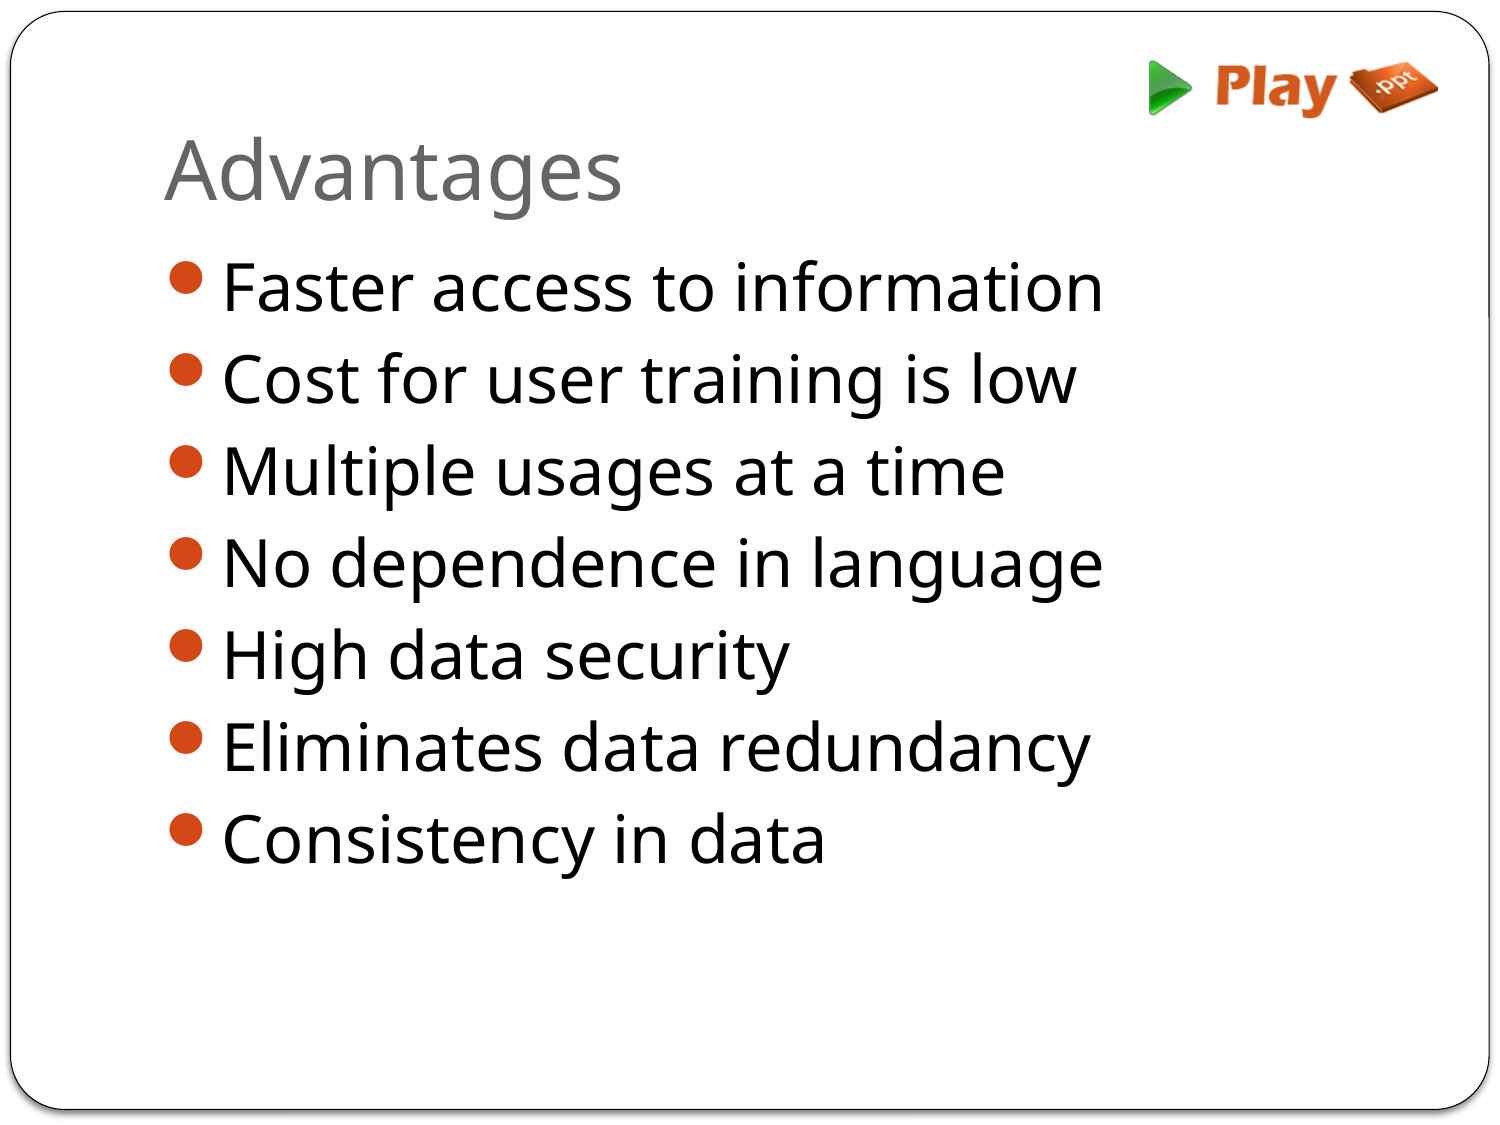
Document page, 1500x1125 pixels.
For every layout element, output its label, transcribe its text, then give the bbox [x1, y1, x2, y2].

title Advantages [150, 45, 1425, 233]
picture [1124, 49, 1462, 126]
list Faster access to information Cost for user training is low Multiple usages at a time No dependence in language High data security Eliminates data redundancy Consistency in data [150, 237, 1425, 988]
